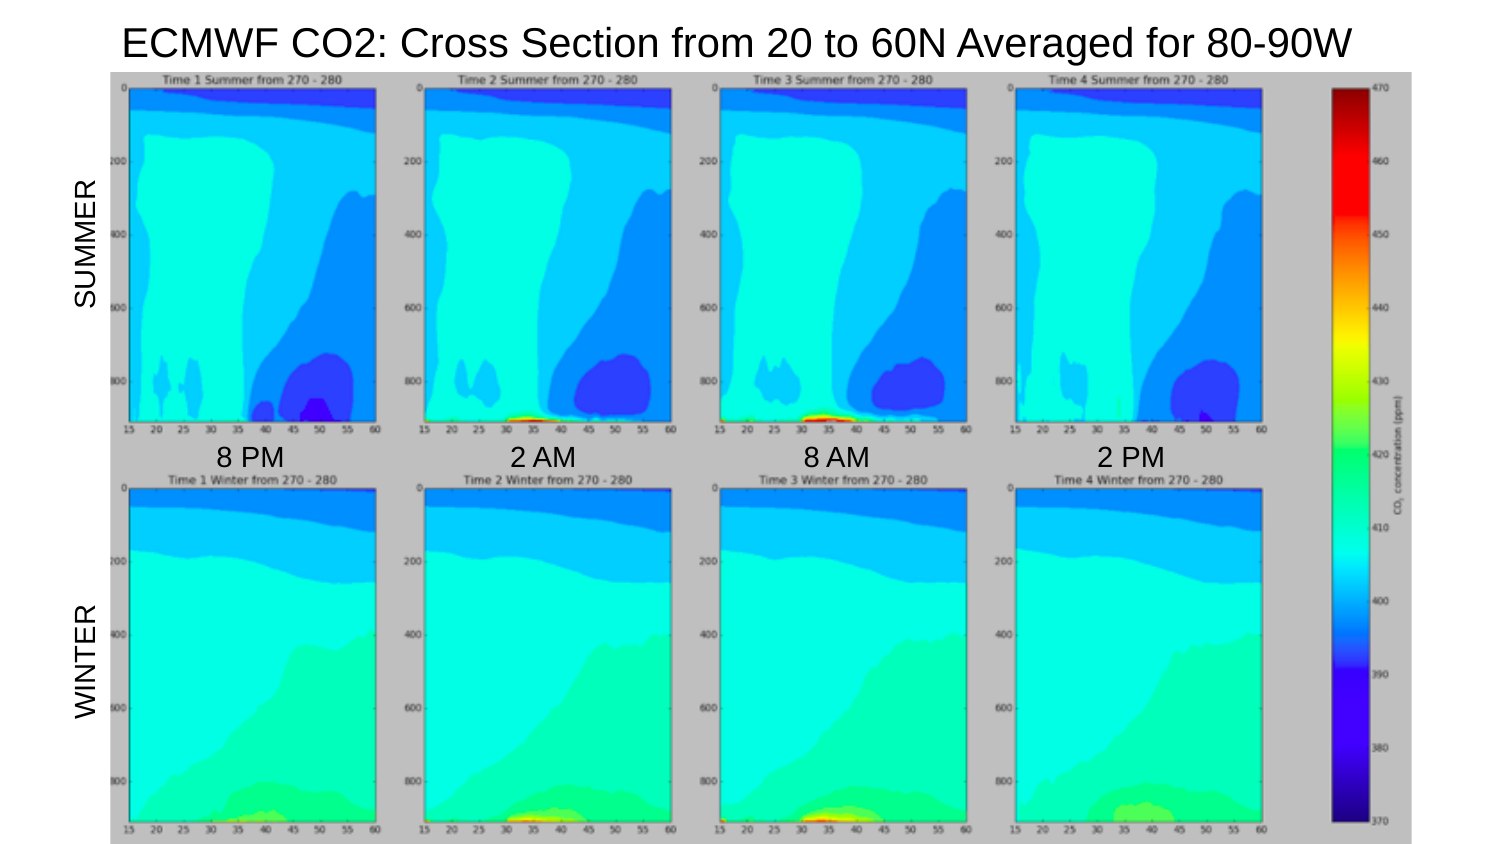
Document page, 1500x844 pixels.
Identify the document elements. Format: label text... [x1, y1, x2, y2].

text_box ECMWF CO2: Cross Section from 20 to 60N Averaged for 80-90W [110, 0, 1500, 127]
text_box WINTER [50, 559, 104, 766]
picture [109, 72, 1412, 844]
text_box SUMMER [50, 141, 104, 348]
